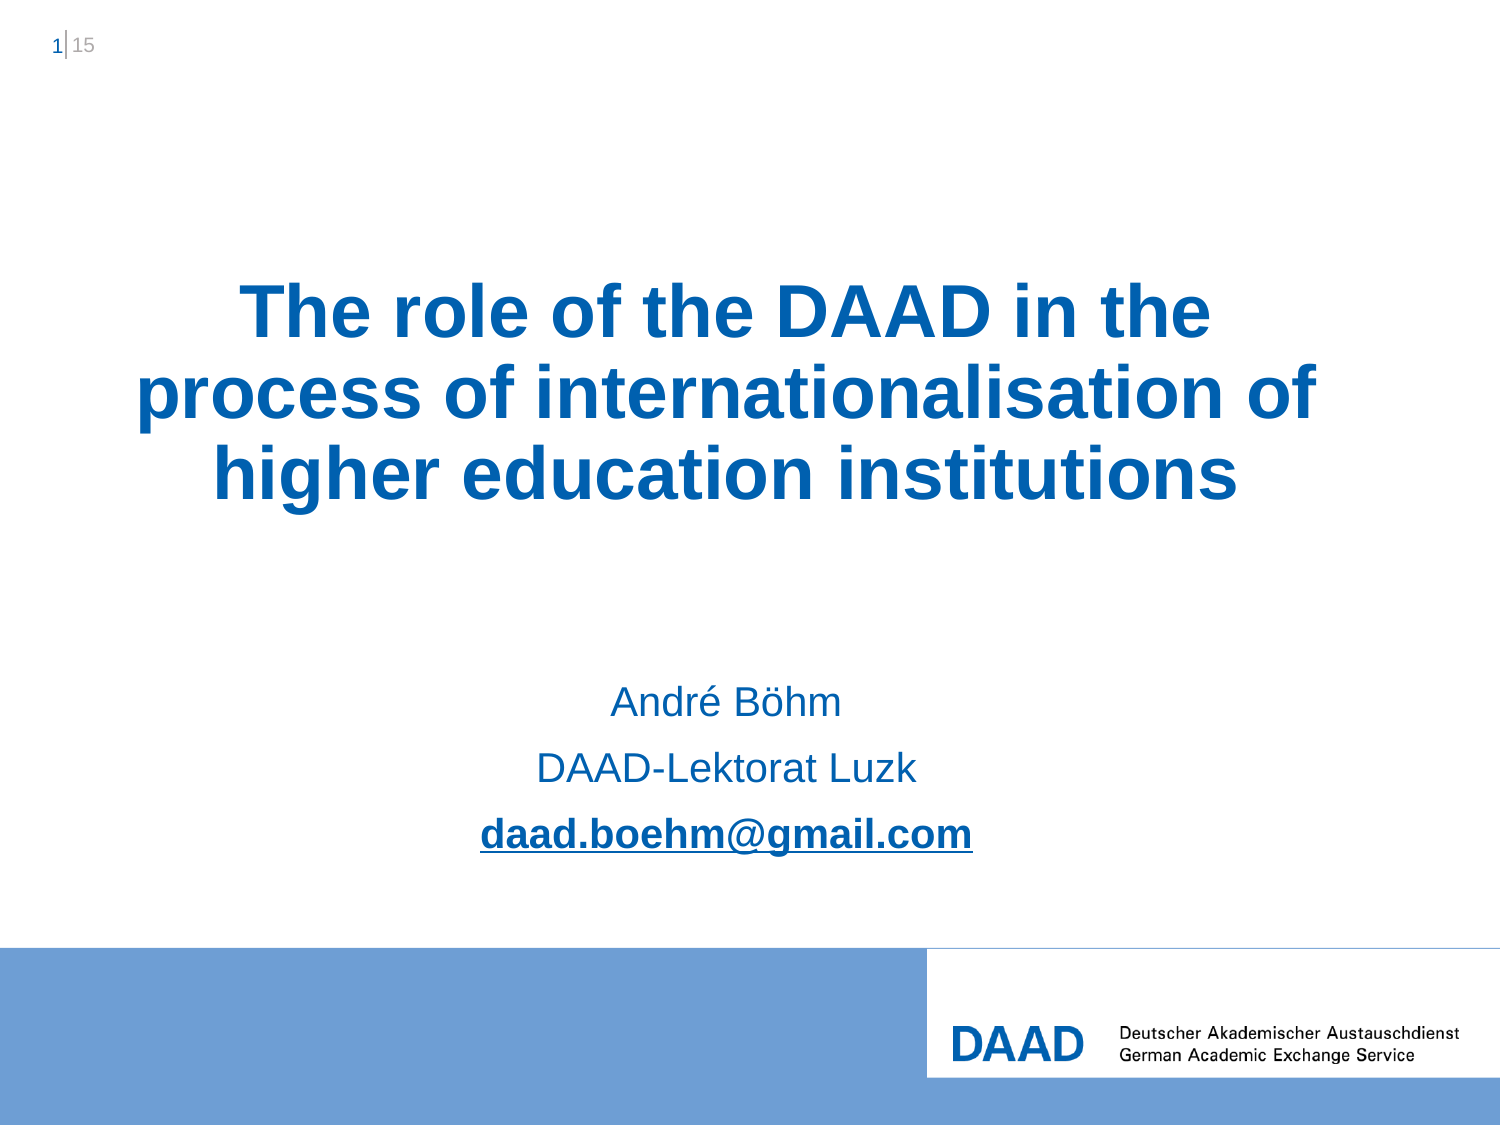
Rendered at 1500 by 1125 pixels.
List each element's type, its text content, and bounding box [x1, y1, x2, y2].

slide_number 1 [17, 30, 64, 60]
picture [953, 1026, 1459, 1064]
text_box André Böhm DAAD-Lektorat Luzk daad.boehm@gmail.com [304, 672, 1149, 907]
text_box The role of the DAAD in the process of internationalisation of higher education institutions [84, 210, 1369, 579]
